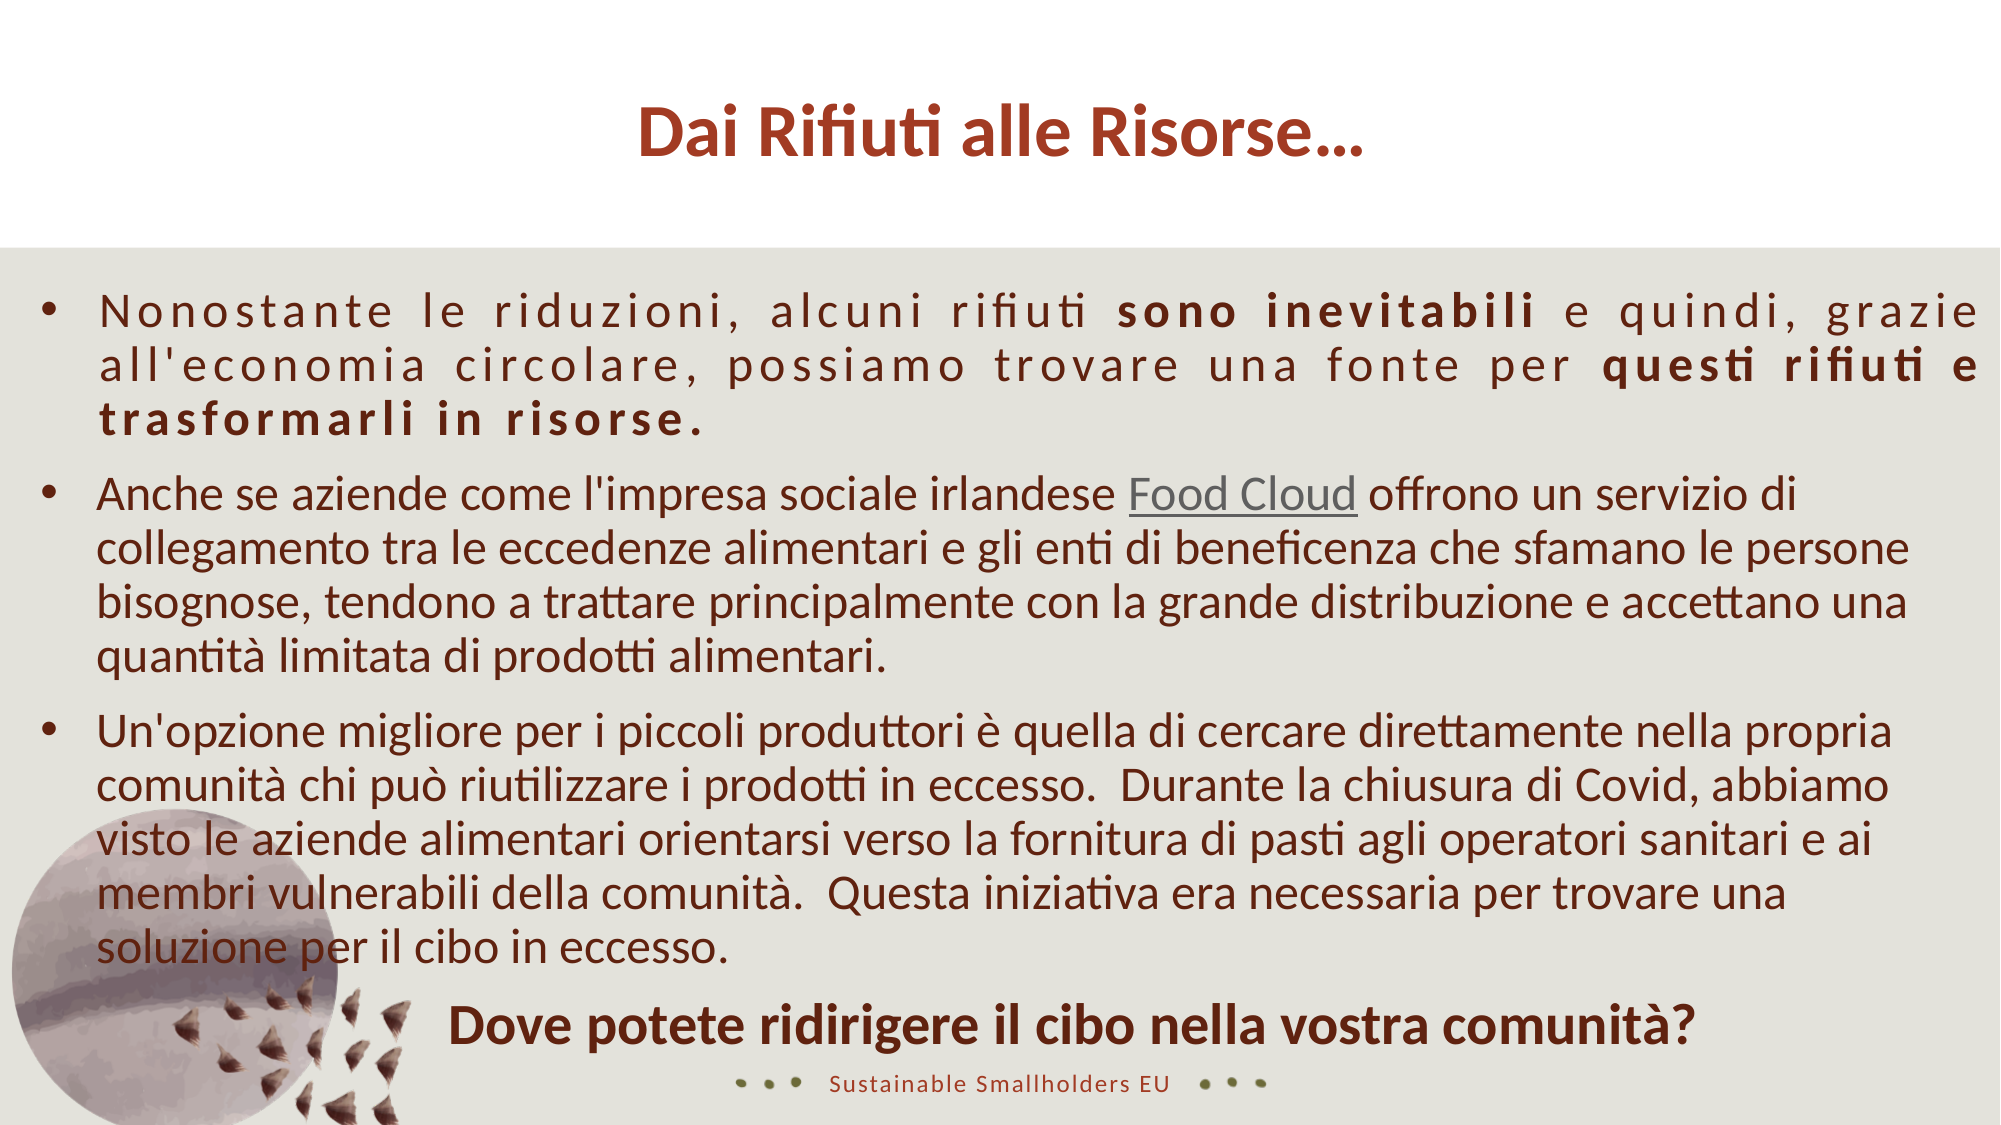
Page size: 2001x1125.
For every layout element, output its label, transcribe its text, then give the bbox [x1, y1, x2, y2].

list Nonostante le riduzioni, alcuni rifiuti sono inevitabili e quindi, grazie all'economia circolare, possiamo trovare una fonte per questi rifiuti e trasformarli in risorse. Anche se aziende come l'impresa sociale irlandese Food Cloud offrono un servizio di collegamento tra le eccedenze alimentari e gli enti di beneficenza che sfamano le persone bisognose, tendono a trattare principalmente con la grande distribuzione e accettano una quantità limitata di prodotti alimentari. Un'opzione migliore per i piccoli produttori è quella di cercare direttamente nella propria comunità chi può riutilizzare i prodotti in eccesso. Durante la chiusura di Covid, abbiamo visto le aziende alimentari orientarsi verso la fornitura di pasti agli operatori sanitari e ai membri vulnerabili della comunità. Questa iniziativa era necessaria per trovare una soluzione per il cibo in eccesso. Dove potete ridirigere il cibo nella vostra comunità? [25, 276, 2000, 910]
list Dai Rifiuti alle Risorse… [75, 84, 1930, 180]
picture [1, 735, 475, 1125]
picture [1196, 1047, 1270, 1120]
picture [732, 1046, 805, 1120]
